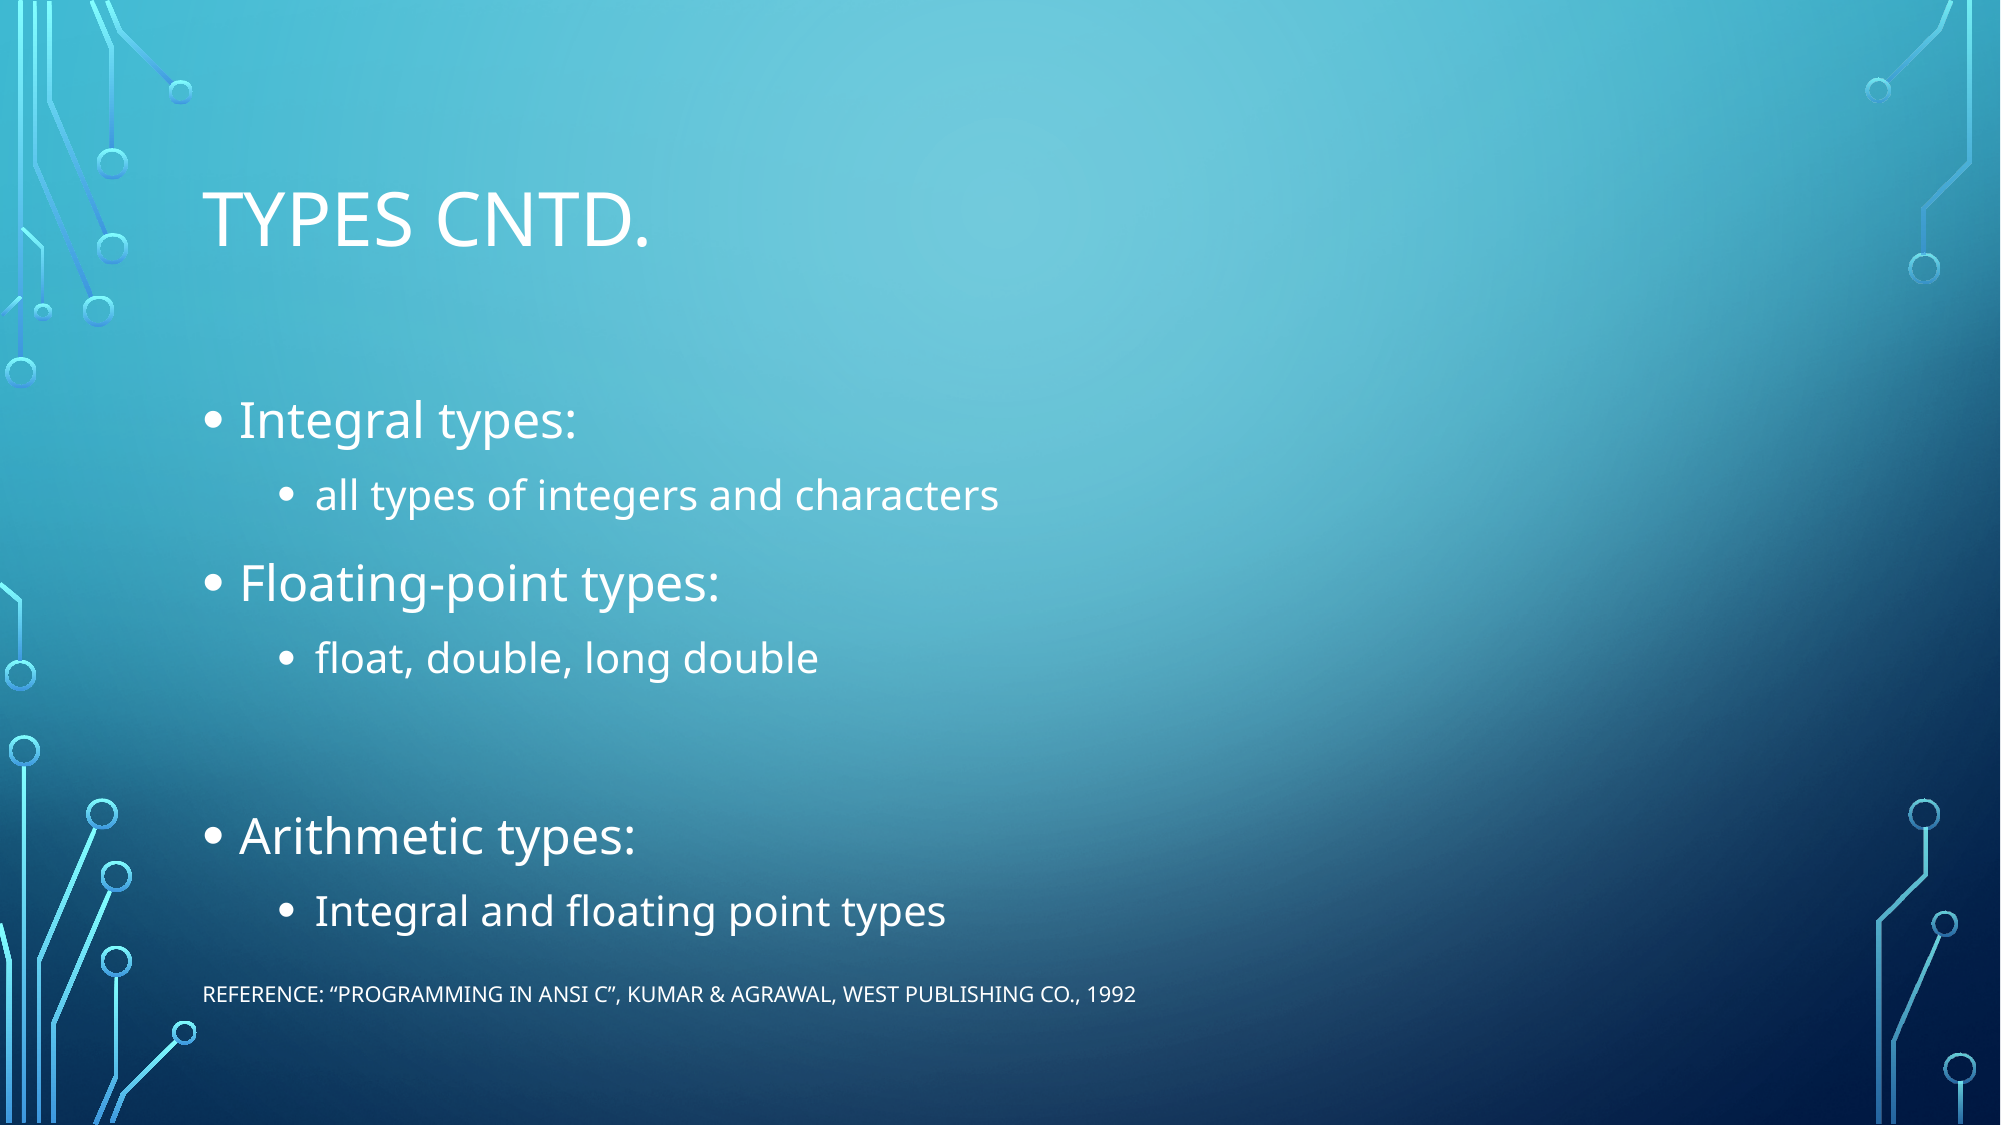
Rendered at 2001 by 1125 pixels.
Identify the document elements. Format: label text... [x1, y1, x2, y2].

list Integral types: all types of integers and characters Floating-point types: float, double, long double Arithmetic types: Integral and floating point types [187, 369, 1813, 950]
footer Reference: “Programming in ANSI C”, Kumar & Agrawal, West Publishing Co., 1992 [187, 965, 1211, 1025]
title Types cntd. [187, 101, 1813, 344]
